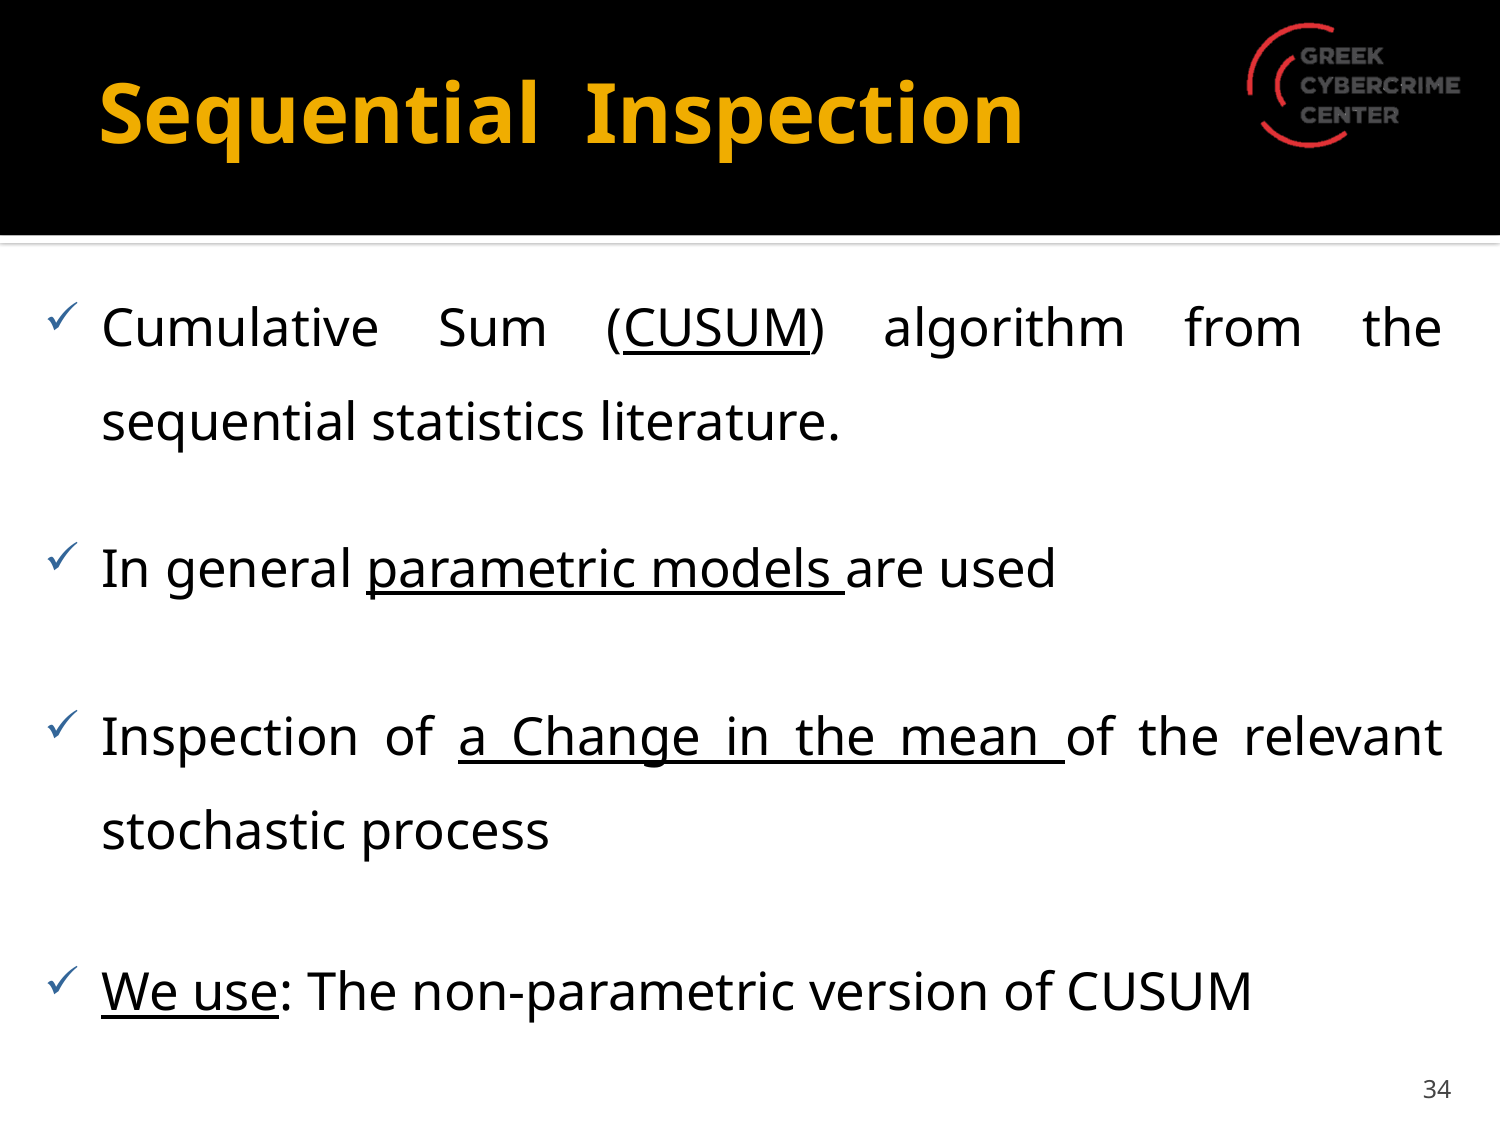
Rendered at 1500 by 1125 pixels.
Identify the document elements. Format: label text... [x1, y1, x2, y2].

text_box Cumulative Sum (CUSUM) algorithm from the sequential statistics literature. In general parametric models are used Inspection of a Change in the mean of the relevant stochastic process We use: The non-parametric version of CUSUM [29, 255, 1459, 1035]
slide_number 34 [1345, 1062, 1467, 1108]
title Sequential Inspection [83, 47, 1329, 173]
picture [1224, 0, 1482, 171]
